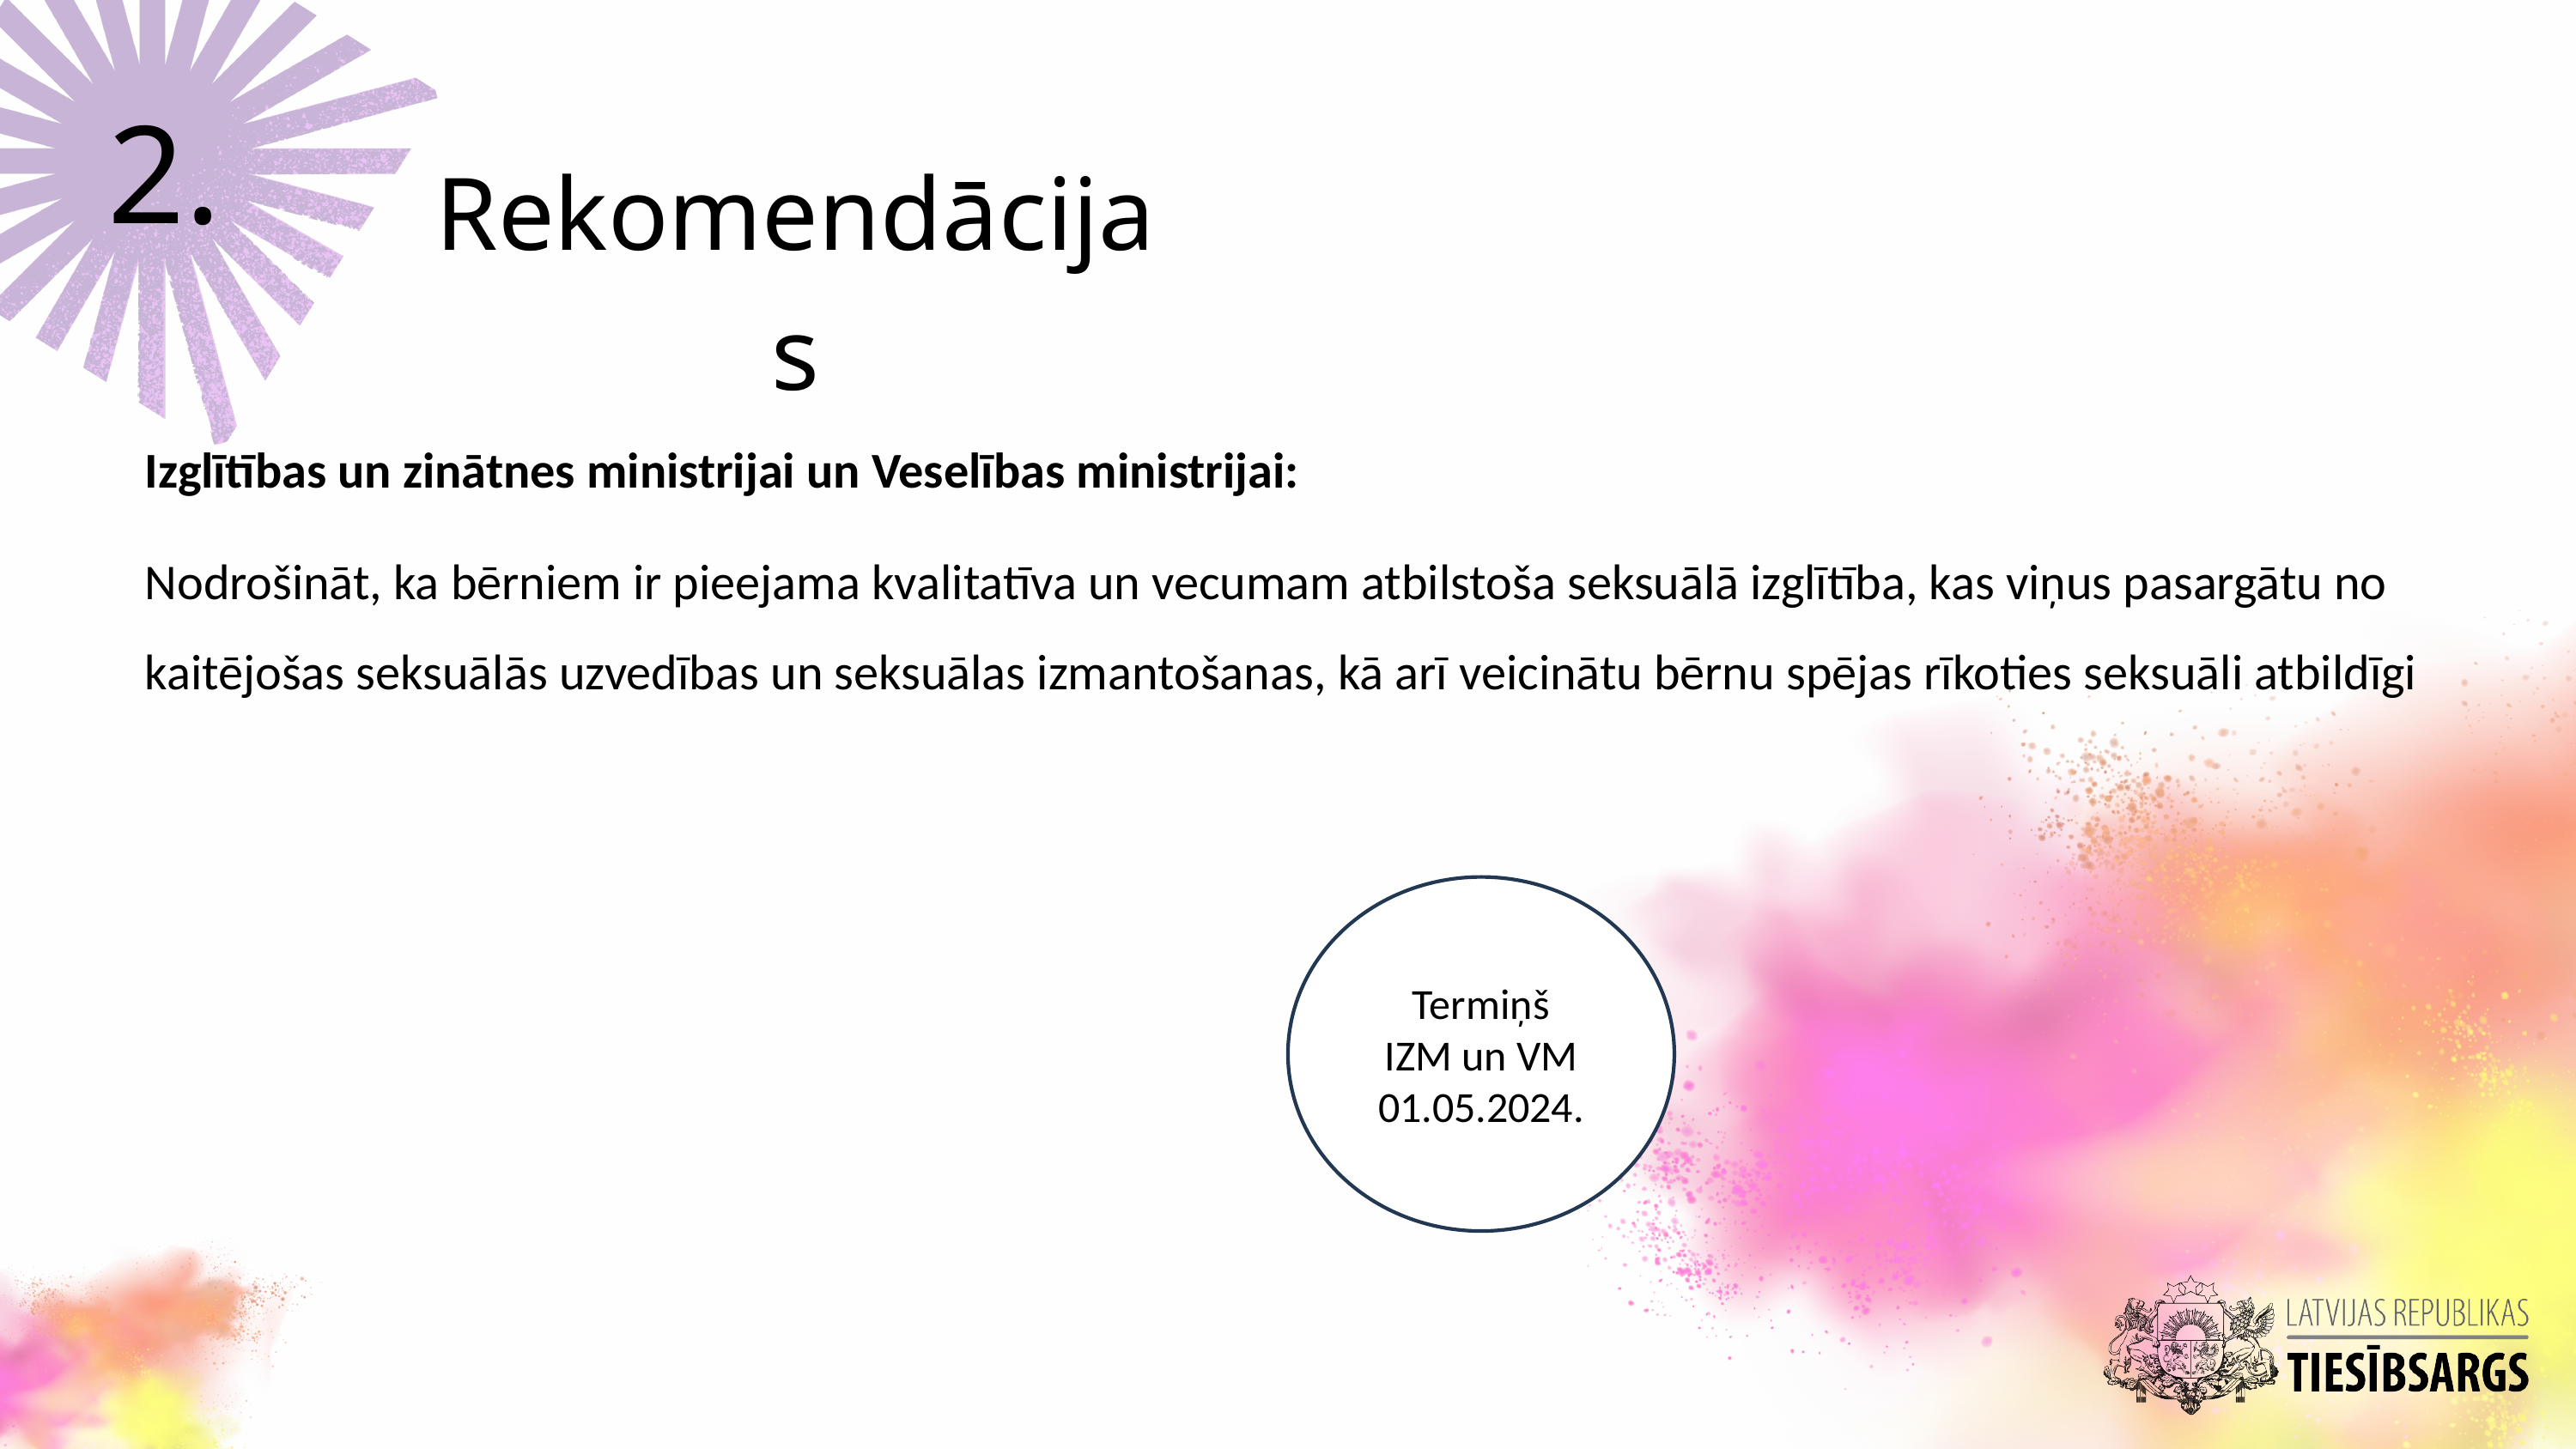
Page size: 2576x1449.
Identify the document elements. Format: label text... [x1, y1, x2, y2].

text_box Termiņš IZM un VM 01.05.2024. [1285, 875, 1677, 1234]
text_box 2. [102, 60, 227, 251]
text_box [2065, 1236, 2576, 1449]
text_box Izglītības un zinātnes ministrijai un Veselības ministrijai: Nodrošināt, ka bērniem ir pieejama kvalitatīva un vecumam atbilstoša seksuālā izglītība, kas viņus pasargātu no kaitējošas seksuālās uzvedības un seksuālas izmantošanas, kā arī veicinātu bērnu spējas rīkoties seksuāli atbildīgi [144, 407, 2448, 700]
text_box [1463, 585, 2576, 1449]
text_box Rekomendācijas [424, 130, 1167, 407]
text_box [0, 1236, 322, 1449]
text_box [0, 0, 445, 407]
